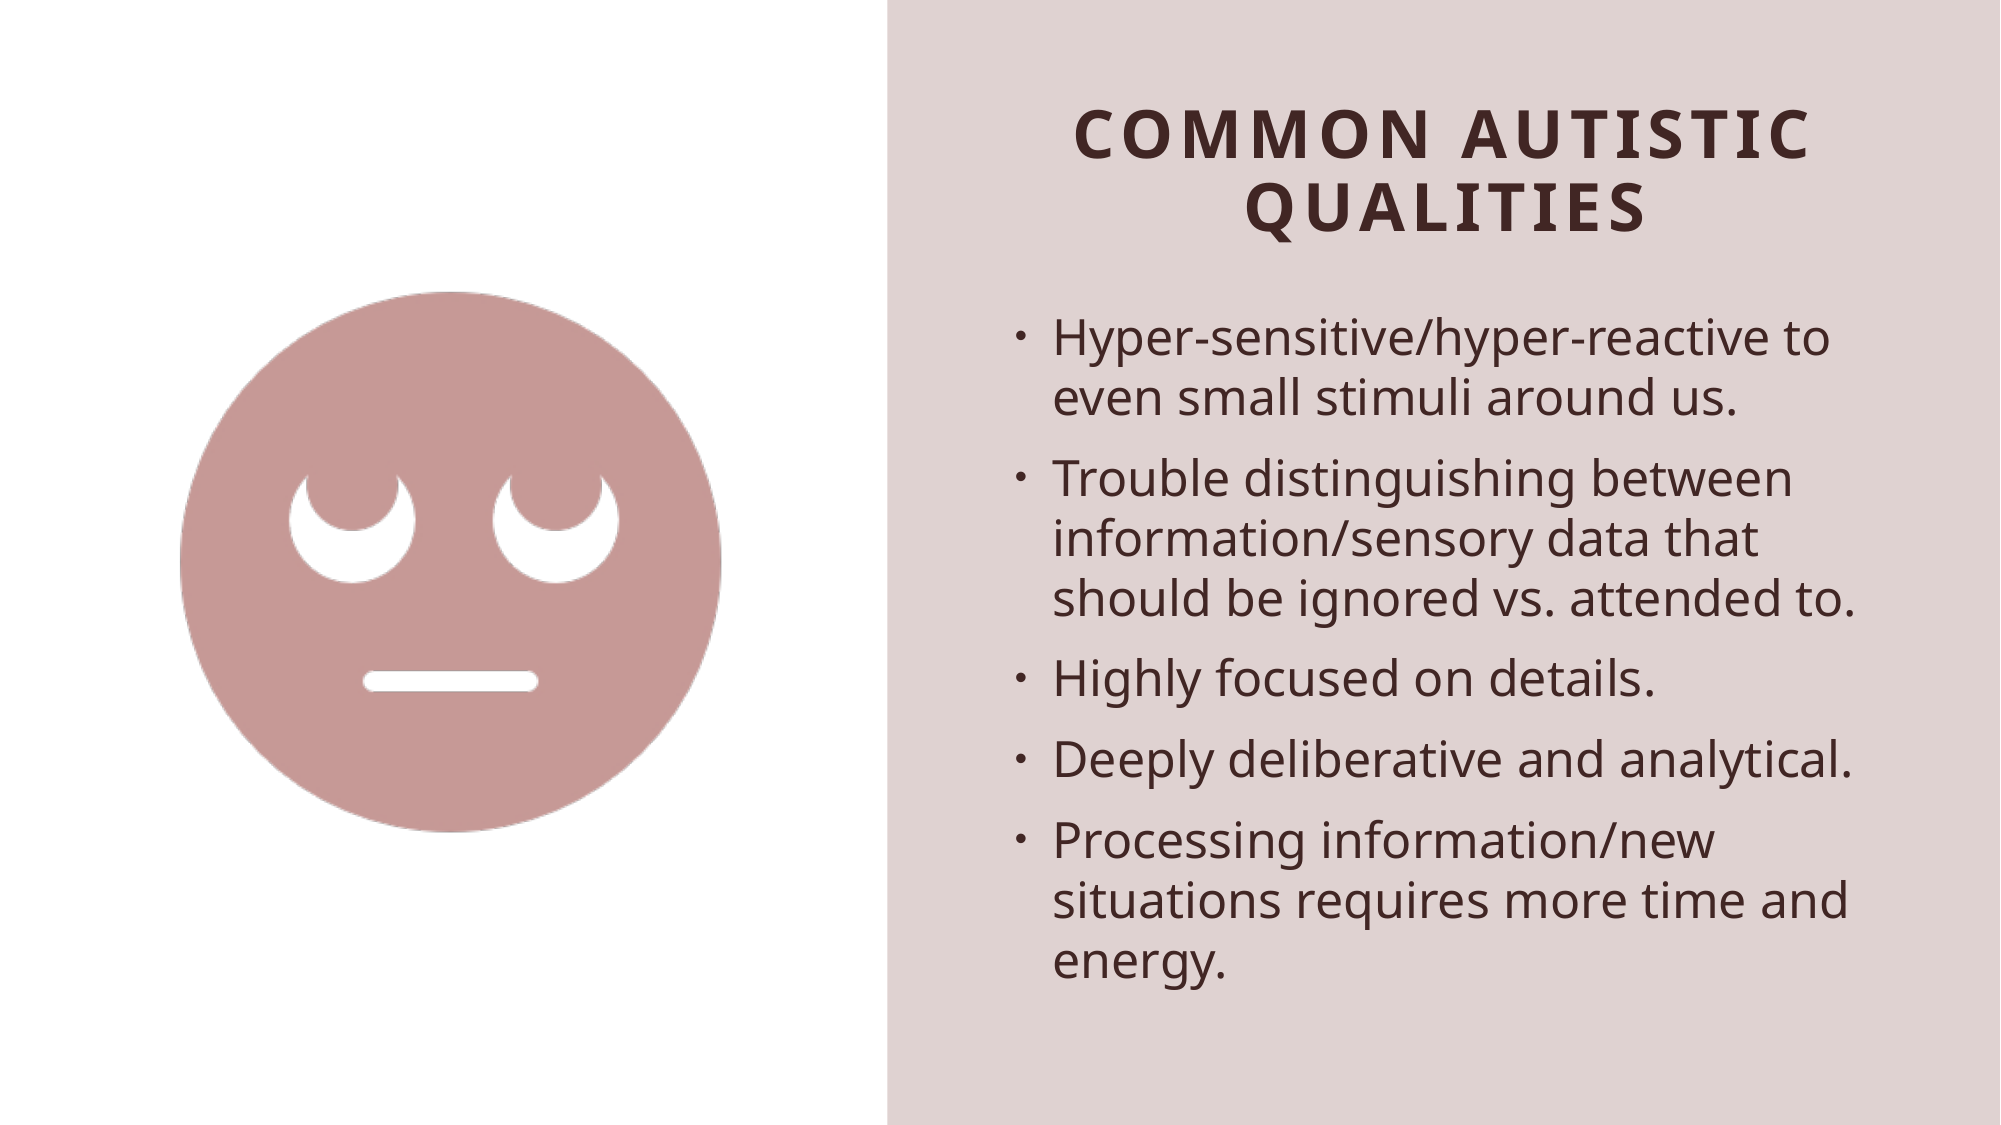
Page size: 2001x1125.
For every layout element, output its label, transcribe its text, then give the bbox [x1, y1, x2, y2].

title Common autistic qualities [1002, 55, 1888, 253]
picture [114, 226, 788, 899]
text_box [0, 0, 886, 1125]
text_box [886, 0, 2000, 1125]
list Hyper-sensitive/hyper-reactive to even small stimuli around us. Trouble distinguishing between information/sensory data that should be ignored vs. attended to. Highly focused on details. Deeply deliberative and analytical. Processing information/new situations requires more time and energy. [999, 297, 1891, 1037]
